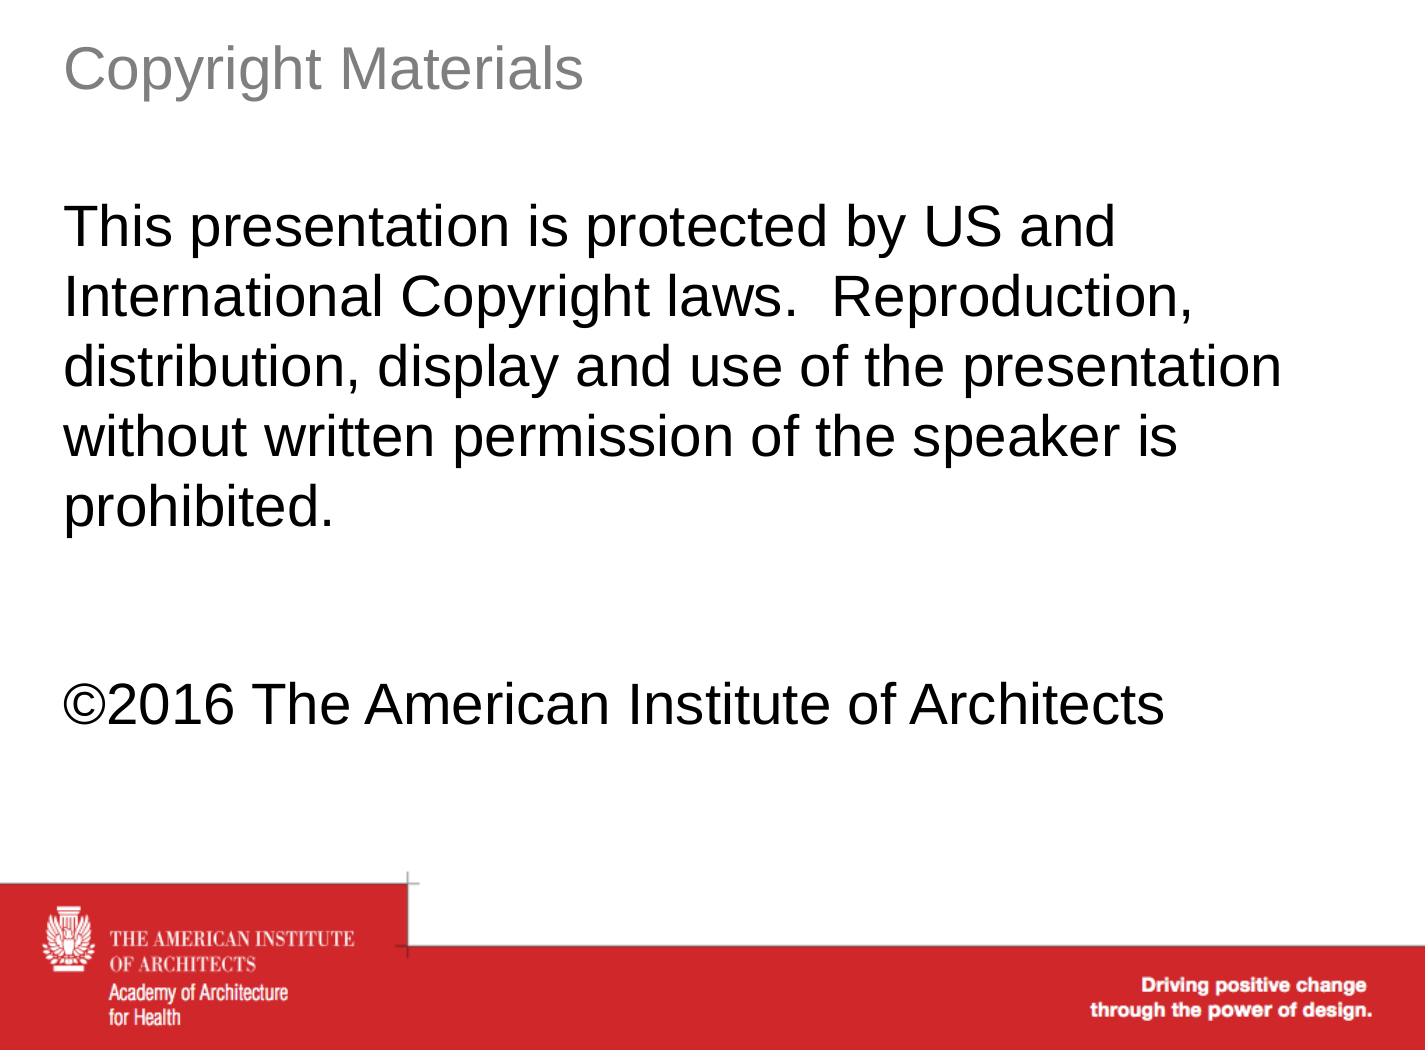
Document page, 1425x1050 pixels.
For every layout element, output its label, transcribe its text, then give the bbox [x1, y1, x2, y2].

text_box This presentation is protected by US and International Copyright laws. Reproduction, distribution, display and use of the presentation without written permission of the speaker is prohibited. ©2016 The American Institute of Architects [51, 181, 1397, 834]
picture [0, 844, 1425, 1050]
text_box Copyright Materials [51, 23, 1014, 133]
